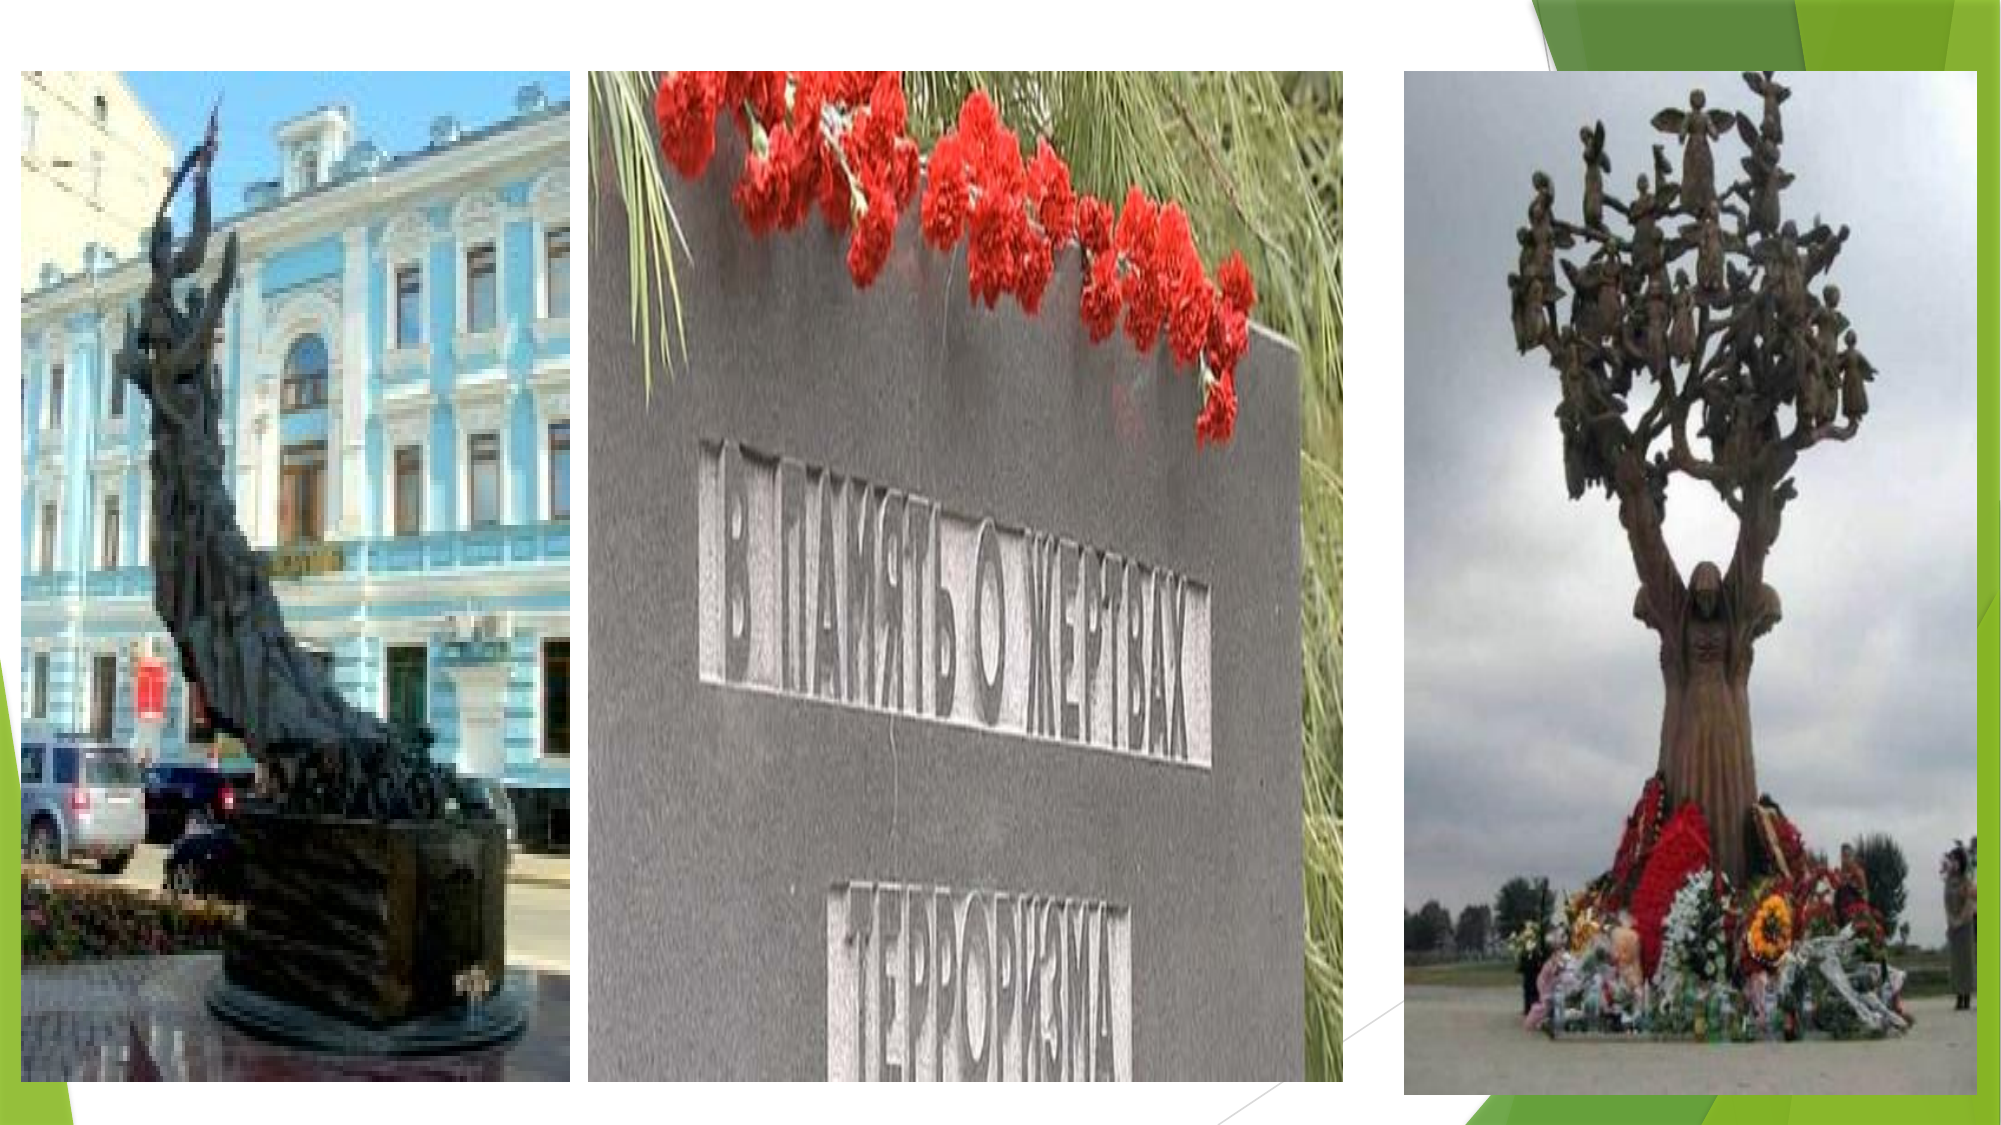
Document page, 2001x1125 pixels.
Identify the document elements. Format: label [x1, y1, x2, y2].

picture [1404, 70, 1978, 1096]
picture [588, 70, 1344, 1083]
picture [21, 70, 571, 1083]
